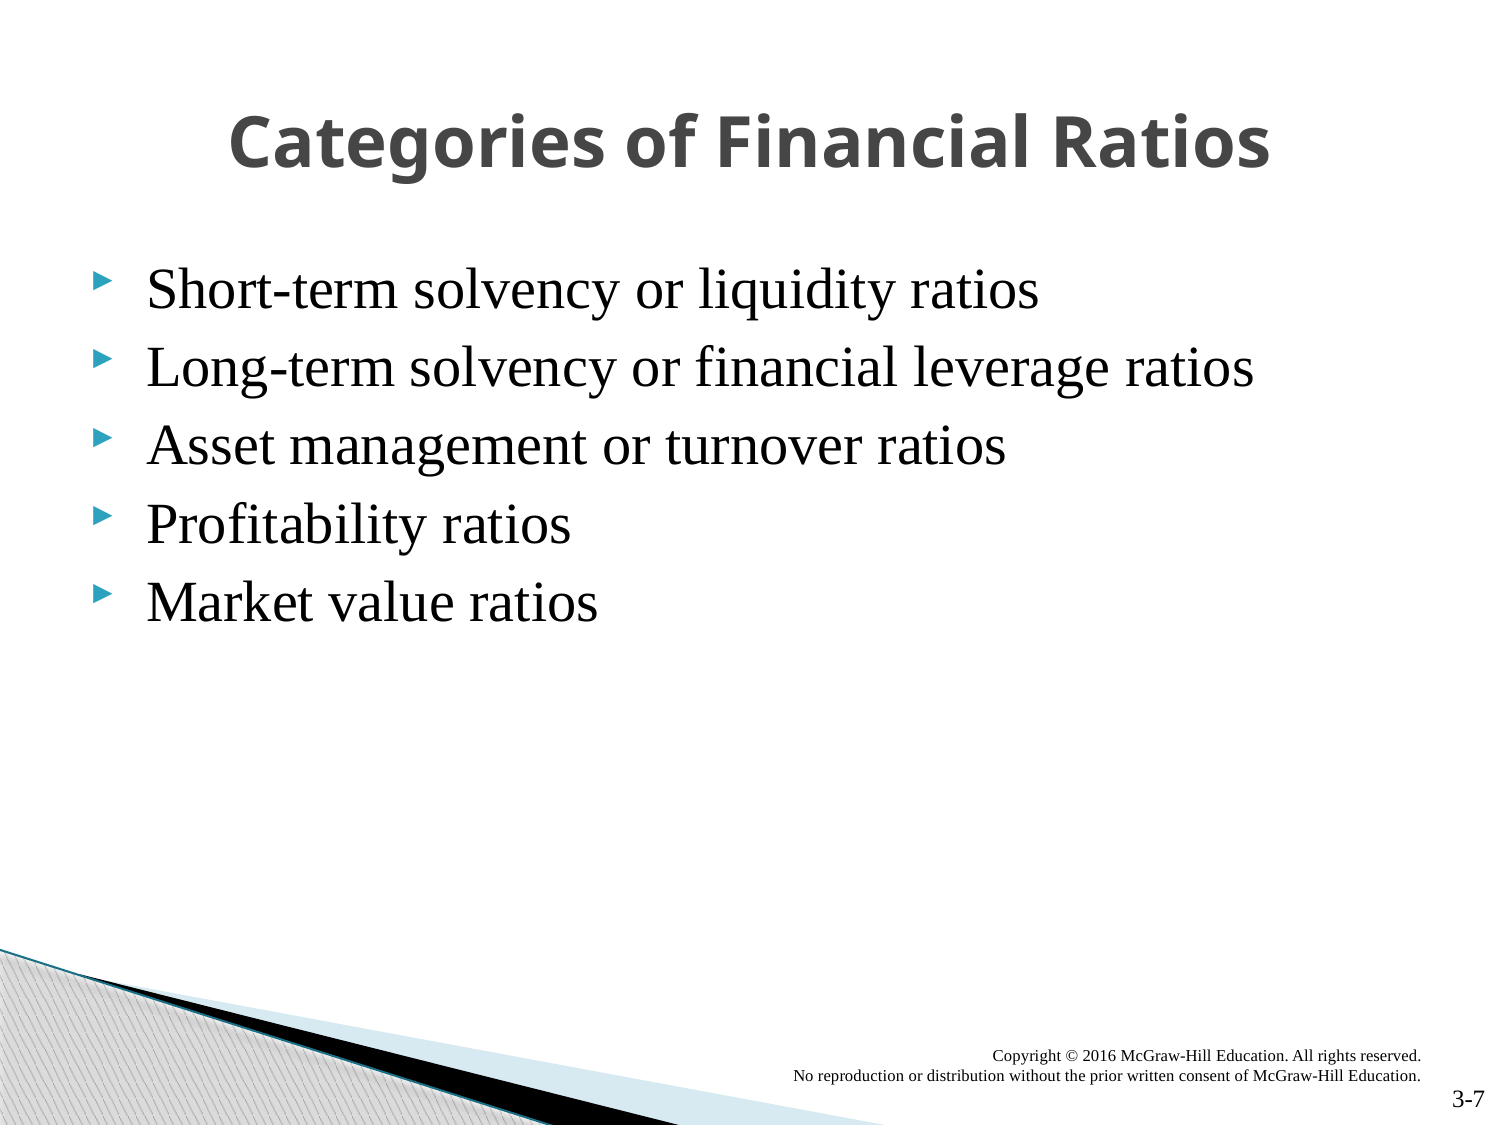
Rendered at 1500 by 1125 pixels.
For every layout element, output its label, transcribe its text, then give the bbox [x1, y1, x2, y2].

text_box Copyright © 2016 McGraw-Hill Education. All rights reserved. No reproduction or distribution without the prior written consent of McGraw-Hill Education. [774, 1037, 1438, 1093]
title Categories of Financial Ratios [75, 45, 1425, 233]
list Short-term solvency or liquidity ratios Long-term solvency or financial leverage ratios Asset management or turnover ratios Profitability ratios Market value ratios [75, 243, 1425, 986]
